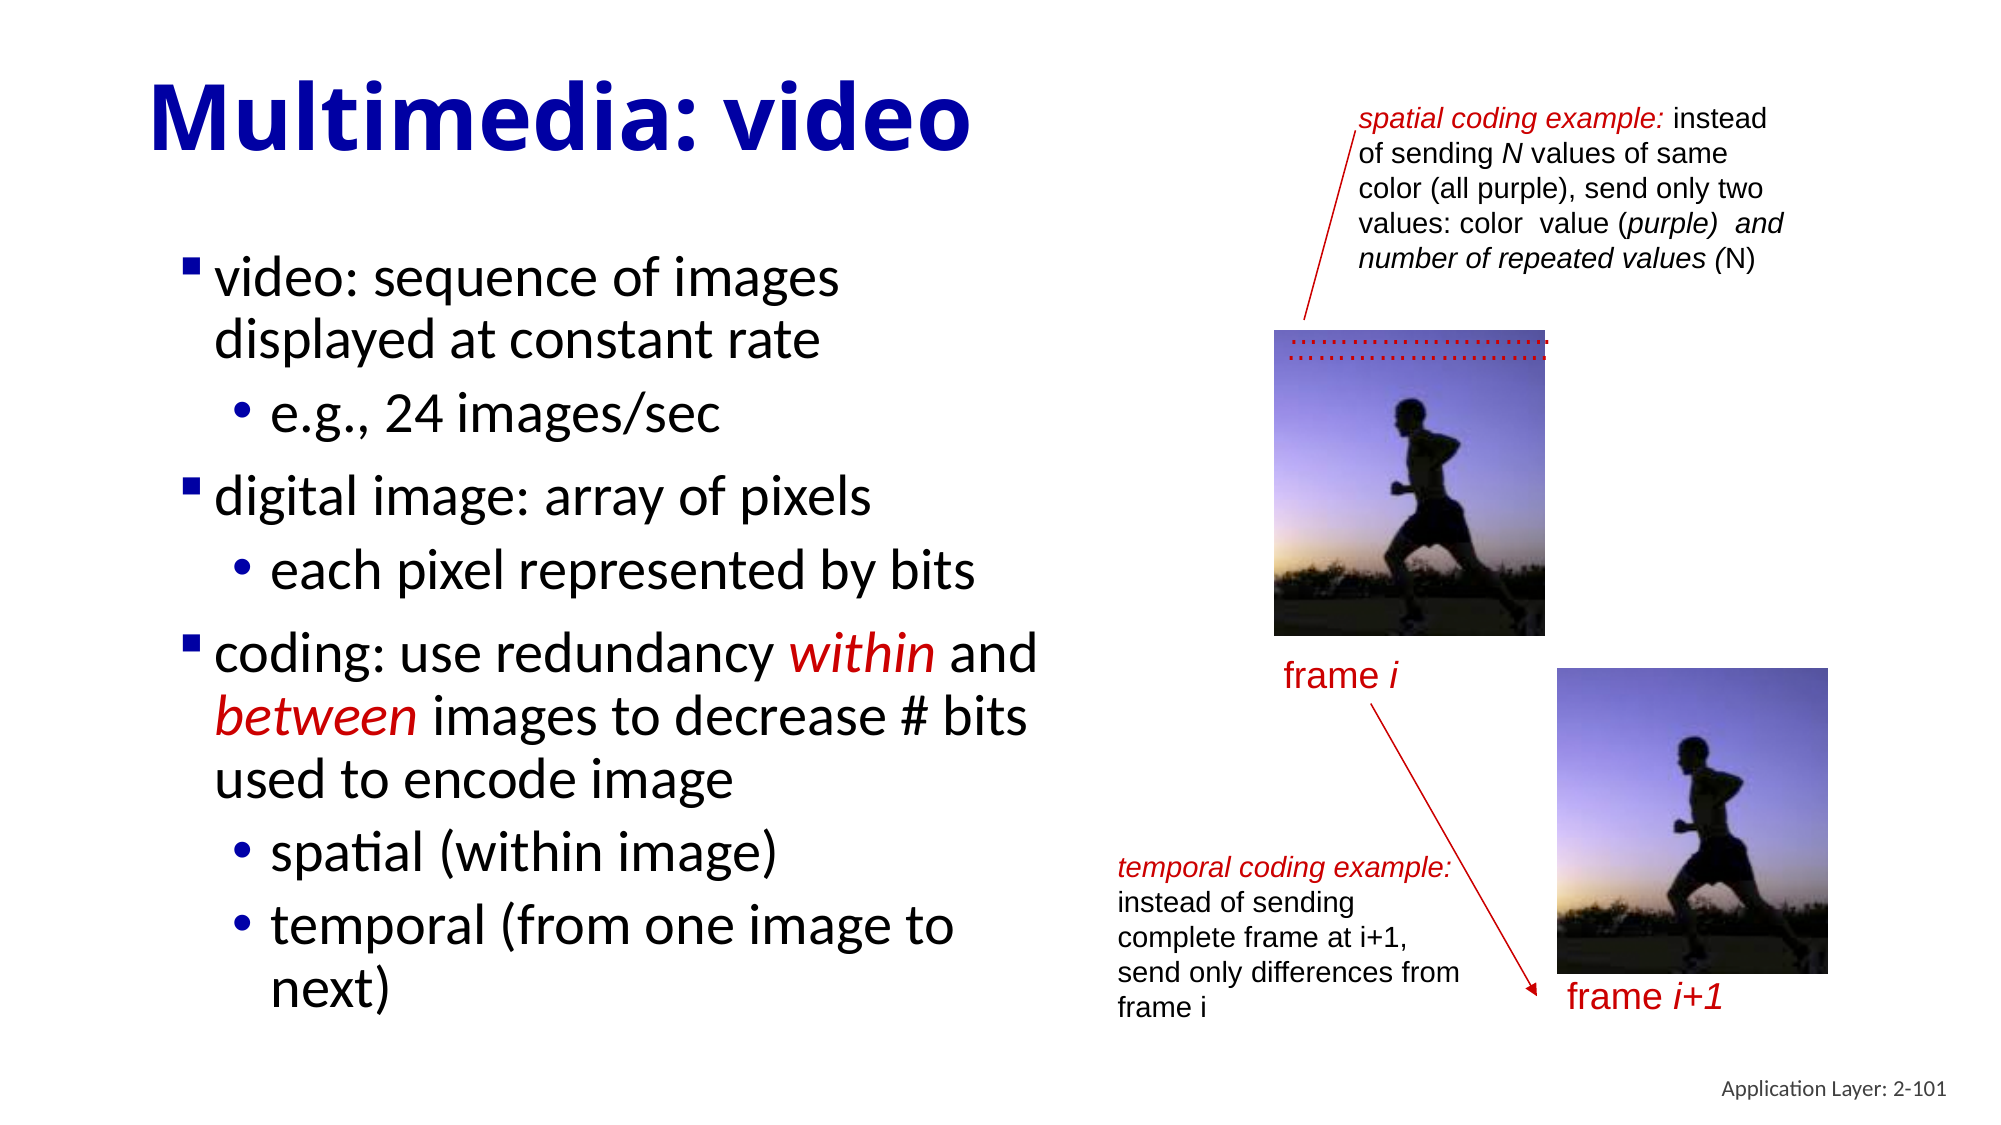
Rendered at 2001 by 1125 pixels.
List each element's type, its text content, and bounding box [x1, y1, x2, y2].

picture [1274, 377, 1545, 636]
picture [1557, 668, 1828, 974]
text_box frame i+1 [1552, 964, 1740, 1024]
text_box video: sequence of images displayed at constant rate e.g., 24 images/sec digital image: array of pixels each pixel represented by bits coding: use redundancy within and between images to decrease # bits used to encode image spatial (within image) temporal (from one image to next) [141, 238, 1079, 1044]
text_box frame i [1268, 643, 1413, 703]
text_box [1267, 92, 1805, 377]
slide_number Application Layer: 2-101 [1512, 1056, 1963, 1117]
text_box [1102, 703, 1537, 1033]
title Multimedia: video [131, 47, 1856, 195]
